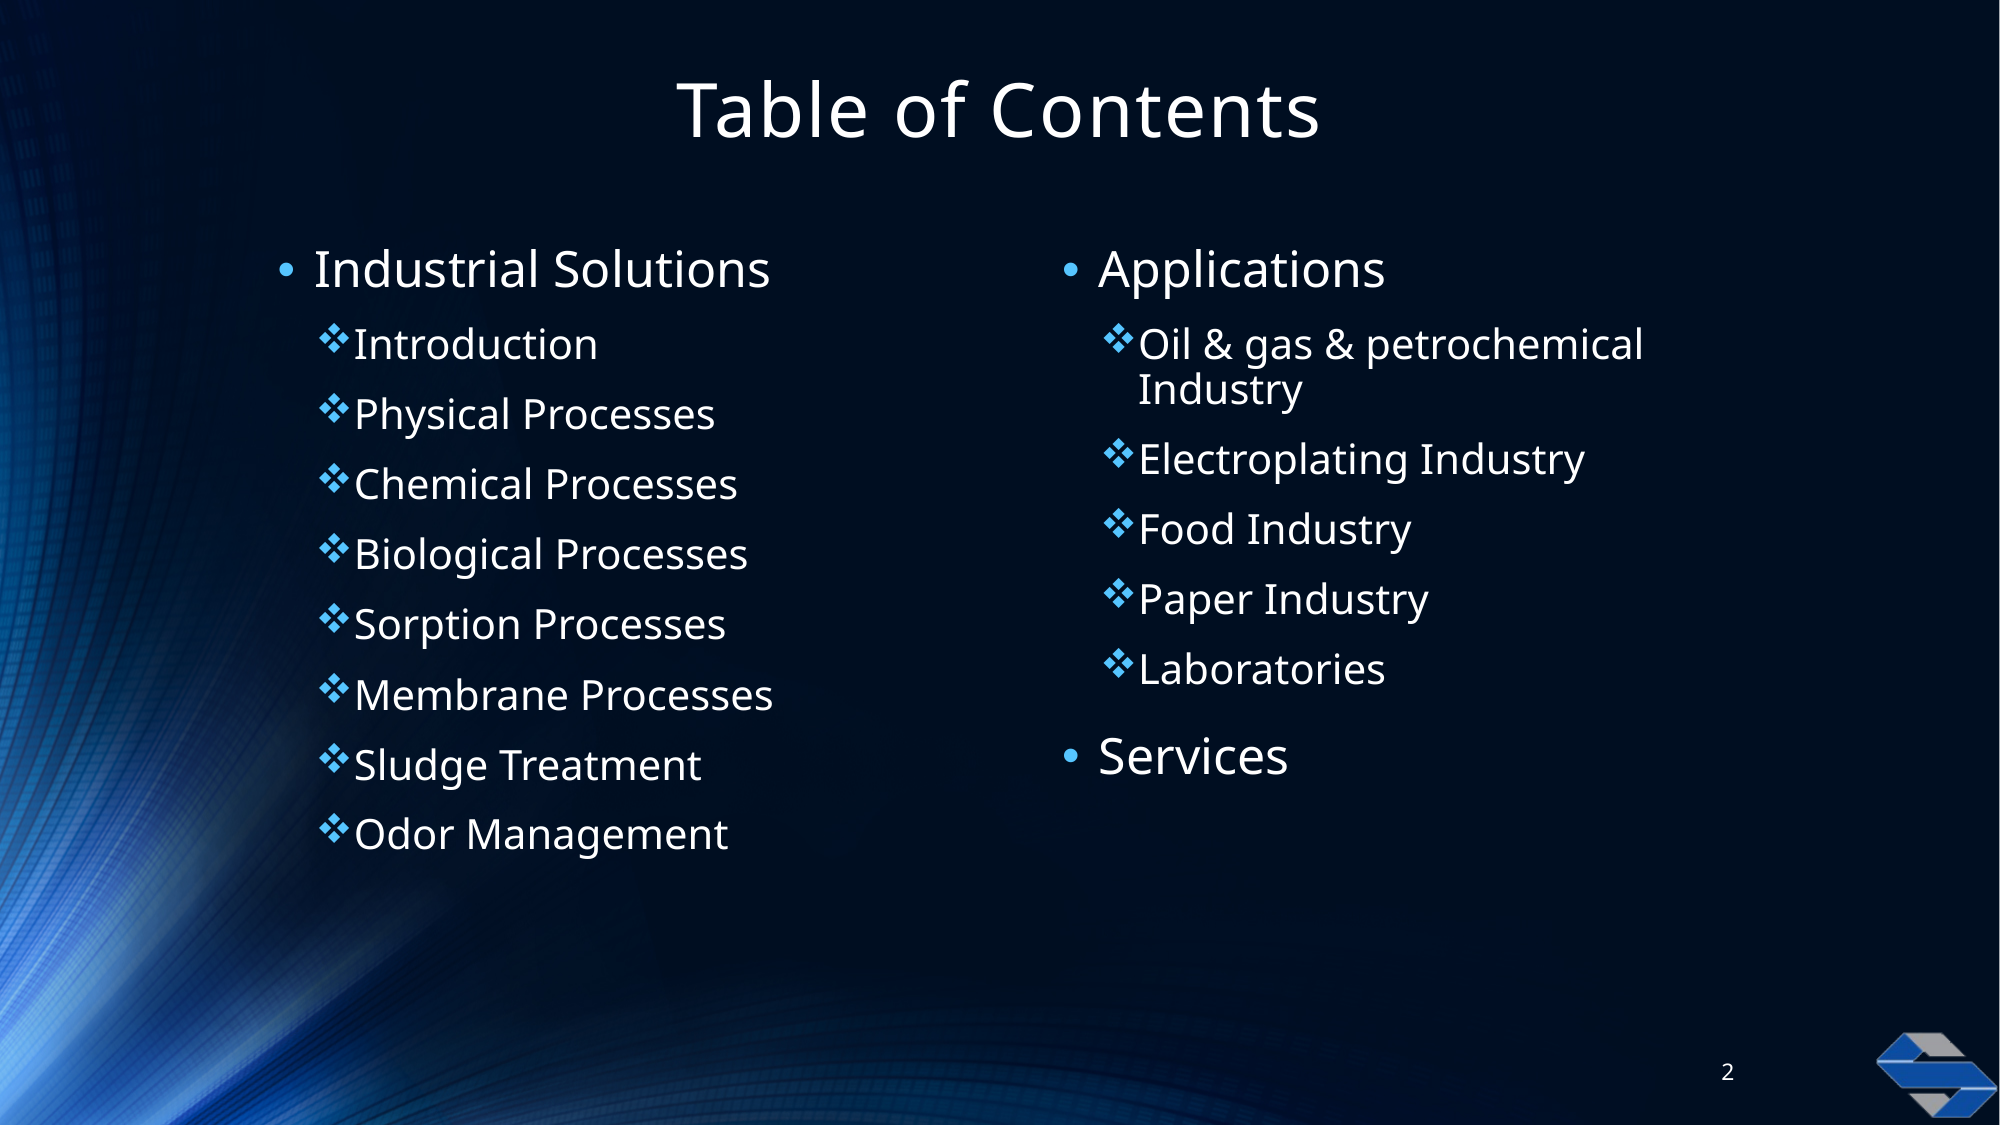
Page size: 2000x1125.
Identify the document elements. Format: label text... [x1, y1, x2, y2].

slide_number 2 [1612, 1050, 1750, 1096]
list Industrial Solutions Introduction Physical Processes Chemical Processes Biological Processes Sorption Processes Membrane Processes Sludge Treatment Odor Management [262, 237, 995, 1112]
title Table of Contents [249, 62, 1750, 161]
picture [0, 0, 2000, 1125]
text_box Applications Oil & gas & petrochemical Industry Electroplating Industry Food Industry Paper Industry Laboratories Services [1046, 237, 1780, 1106]
